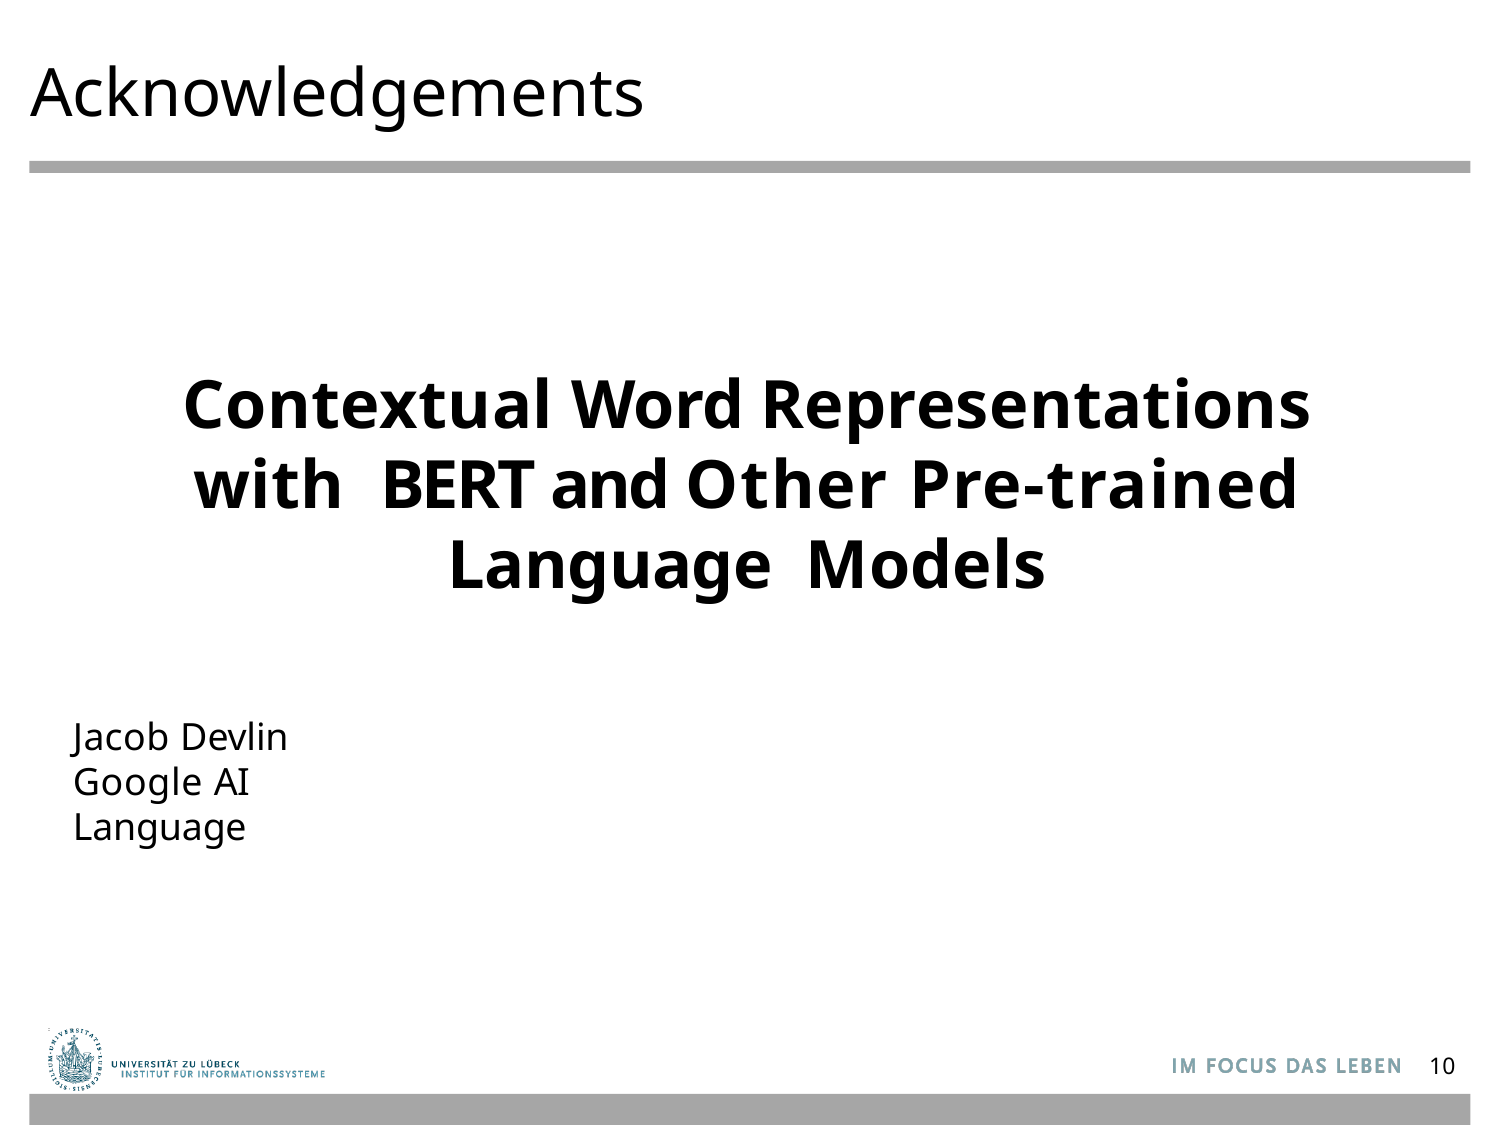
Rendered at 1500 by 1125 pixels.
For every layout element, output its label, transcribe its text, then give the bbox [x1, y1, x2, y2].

text_box Acknowledgements [15, 42, 661, 138]
picture [1173, 1058, 1305, 1073]
text_box 10 [1305, 1044, 1471, 1077]
text_box Contextual Word Representations with BERT and Other Pre-trained Language Models [121, 357, 1373, 602]
text_box Jacob Devlin Google AI Language [70, 710, 418, 848]
